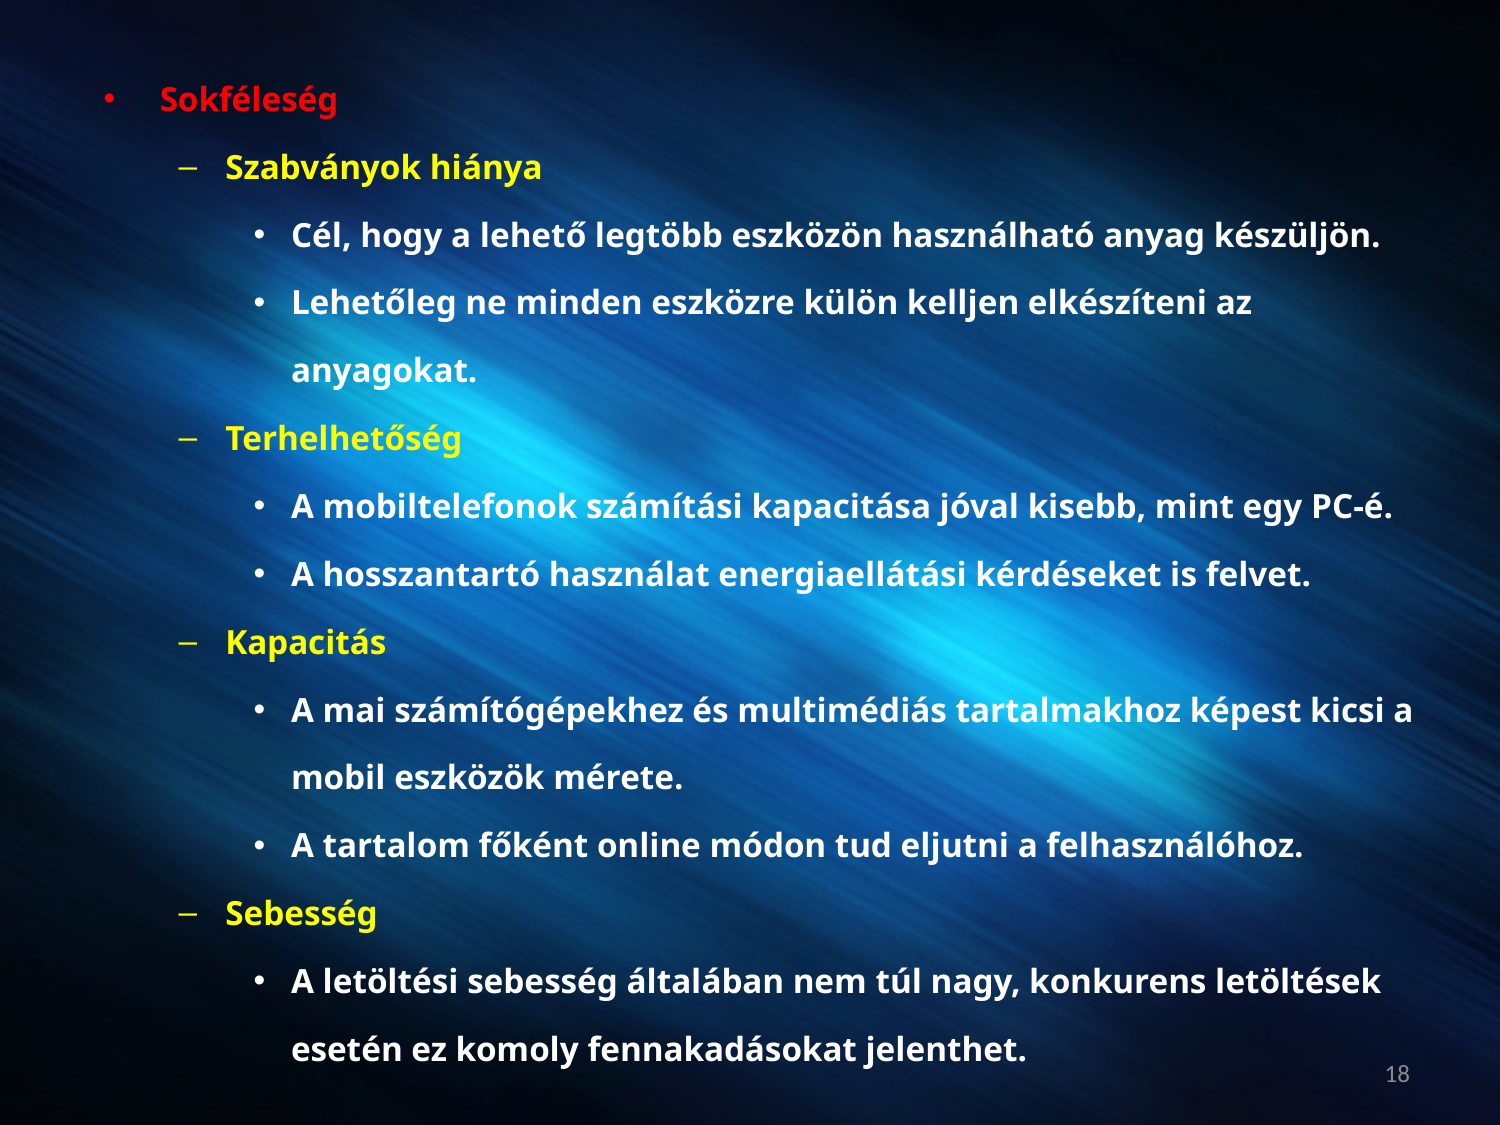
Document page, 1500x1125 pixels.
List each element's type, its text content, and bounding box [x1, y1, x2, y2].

slide_number 18 [1074, 1042, 1425, 1103]
picture [0, 0, 1500, 1125]
list Sokféleség Szabványok hiánya Cél, hogy a lehető legtöbb eszközön használható anyag készüljön. Lehetőleg ne minden eszközre külön kelljen elkészíteni az anyagokat. Terhelhetőség A mobiltelefonok számítási kapacitása jóval kisebb, mint egy PC-é. A hosszantartó használat energiaellátási kérdéseket is felvet. Kapacitás A mai számítógépekhez és multimédiás tartalmakhoz képest kicsi a mobil eszközök mérete. A tartalom főként online módon tud eljutni a felhasználóhoz. Sebesség A letöltési sebesség általában nem túl nagy, konkurens letöltések esetén ez komoly fennakadásokat jelenthet. [88, 42, 1439, 786]
